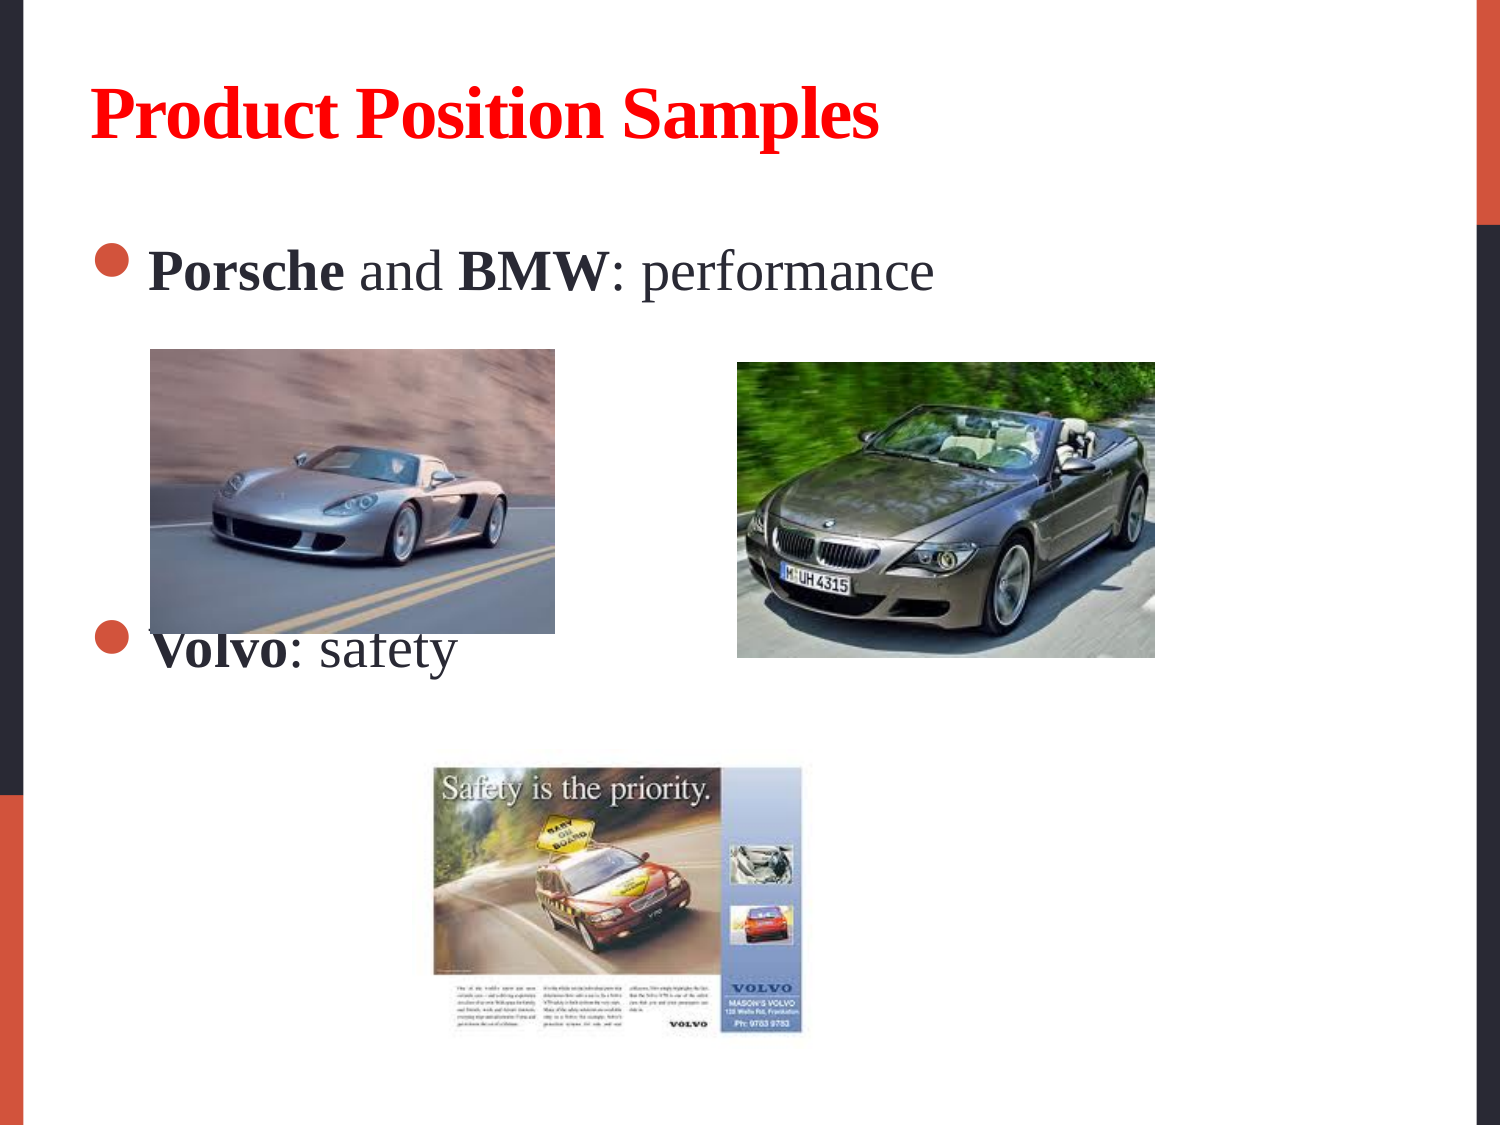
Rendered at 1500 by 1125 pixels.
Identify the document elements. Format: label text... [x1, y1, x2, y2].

list Porsche and BMW: performance Volvo: safety [75, 224, 1325, 1005]
picture [411, 749, 826, 1049]
title Product Position Samples [75, 25, 1223, 161]
picture [736, 361, 1156, 659]
picture [149, 349, 556, 634]
